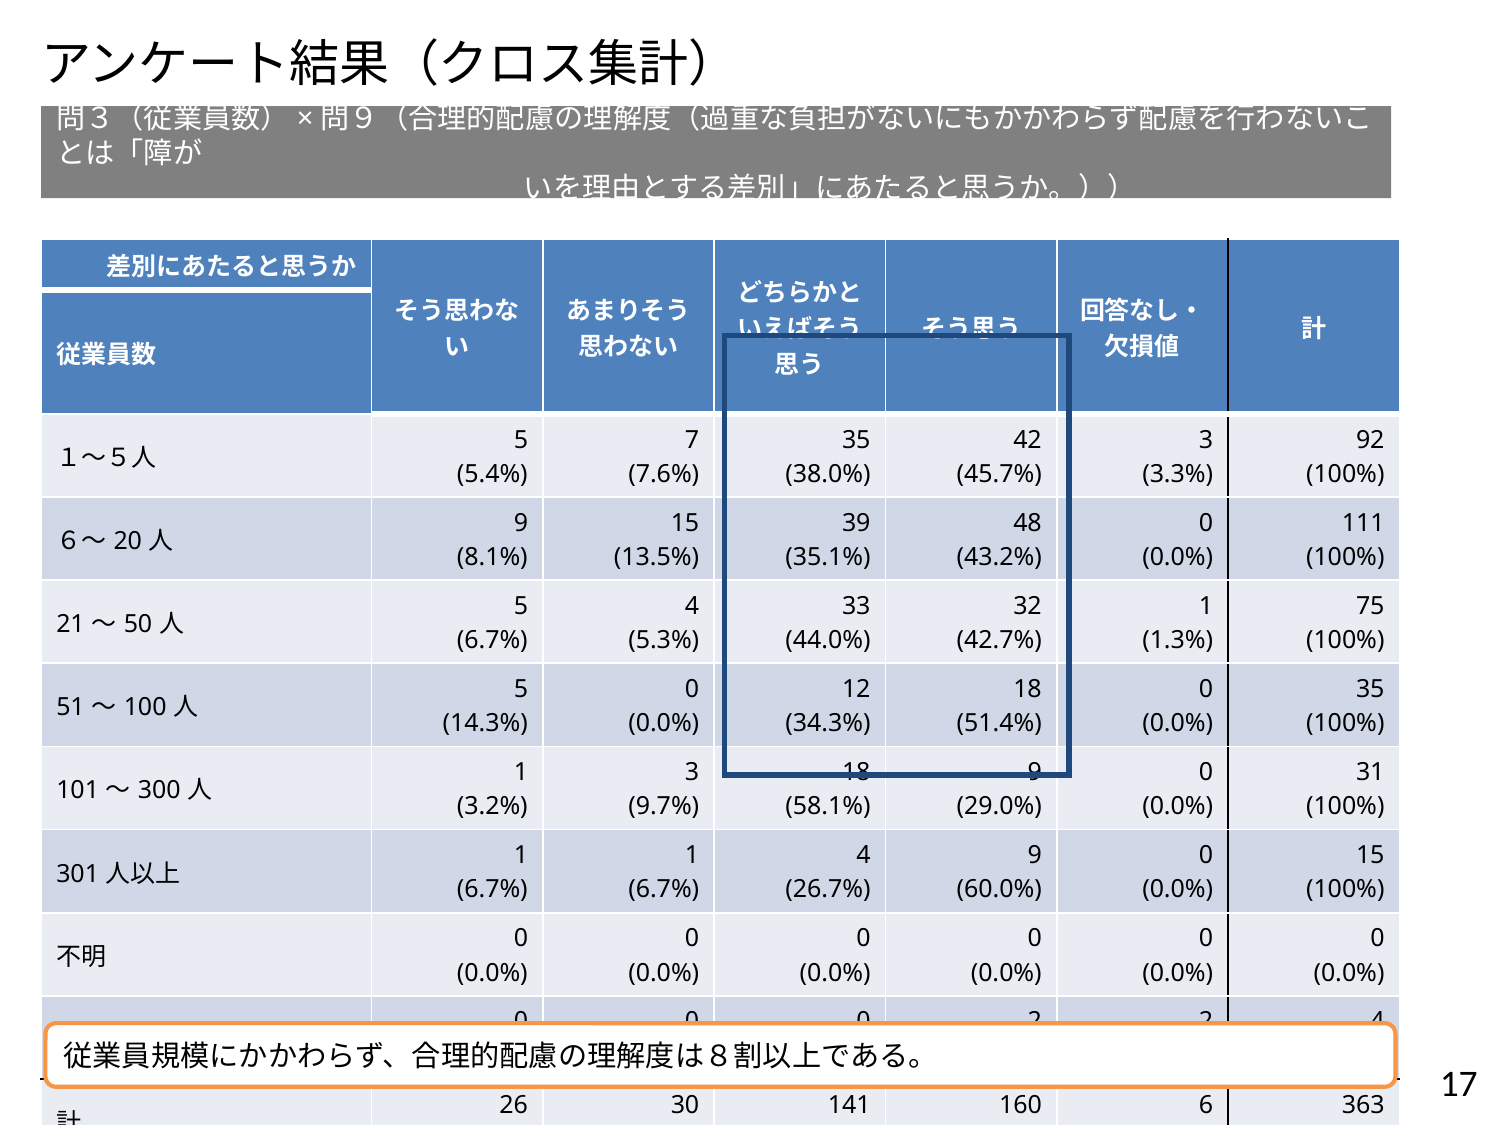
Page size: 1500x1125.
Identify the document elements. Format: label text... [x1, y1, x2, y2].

table_cell 0 (0.0%) [1058, 830, 1227, 912]
table_cell 18 (58.1%) [715, 747, 885, 829]
table_cell 101～300人 [42, 747, 371, 829]
table_cell 3 (9.7%) [544, 747, 713, 829]
table_cell 0 (0.0%) [1058, 914, 1227, 995]
table_cell 1 (3.2%) [372, 747, 542, 829]
table_cell 33 (44.0%) [715, 581, 722, 662]
table_cell 0 (0.0%) [715, 914, 885, 995]
table_cell 2 (50.0%) [886, 997, 1056, 1021]
table_cell 2 (50.0%) [1058, 997, 1227, 1021]
table_cell 従業員数 [42, 293, 371, 413]
table_cell 111 (100%) [1229, 498, 1399, 579]
table_cell 92 (100%) [1229, 417, 1399, 496]
table_cell 15 (13.5%) [544, 498, 713, 579]
text_box アンケート結果（クロス集計） [25, 13, 1376, 107]
table_cell 3 (3.3%) [1072, 417, 1227, 496]
table_cell 75 (100%) [1229, 581, 1399, 662]
table_cell 4 (5.3%) [544, 581, 713, 662]
table_header あまりそう思わない [544, 240, 713, 411]
table_cell 9 (8.1%) [372, 498, 542, 579]
table_cell 5 (14.3%) [372, 664, 542, 746]
table_cell 4 (100%) [1229, 997, 1399, 1078]
table_cell 5 (5.4%) [372, 417, 542, 496]
table_cell 21～50人 [42, 581, 371, 662]
table_cell ６～20人 [42, 498, 371, 579]
table_cell 0 (0.0%) [886, 914, 1056, 995]
table_cell 12 (34.3%) [715, 664, 722, 746]
table_cell 0 (0.0%) [544, 997, 713, 1021]
text_box 17 [1421, 1047, 1496, 1115]
table_cell 9 (60.0%) [886, 830, 1056, 912]
table_header 差別にあたると思うか [42, 240, 371, 287]
table_cell 0 (0.0%) [1058, 747, 1227, 829]
text_box [41, 101, 1392, 238]
table_header そう思わない [372, 240, 542, 411]
table_cell 1 (6.7%) [372, 830, 542, 912]
table_cell 30 (8.3%) [544, 1089, 713, 1125]
table_header [727, 338, 1066, 772]
table_cell 363 (100%) [1229, 1080, 1399, 1125]
table_cell 0 (0.0%) [1072, 498, 1227, 579]
table_cell 35 (38.0%) [715, 417, 722, 496]
table_cell 0 (0.0%) [1072, 664, 1227, 746]
table_cell 160 (44.1%) [886, 1089, 1056, 1125]
table_cell 不明 [42, 914, 371, 995]
table_cell 0 (0.0%) [544, 664, 713, 746]
table_cell 5 (6.7%) [372, 581, 542, 662]
table_header 回答なし・ 欠損値 [1058, 240, 1227, 411]
table_header そう思う [886, 240, 1056, 333]
table_cell 4 (26.7%) [715, 830, 885, 912]
table_cell 301人以上 [42, 830, 371, 912]
table_cell 0 (0.0%) [715, 997, 885, 1021]
table_cell 1 (6.7%) [544, 830, 713, 912]
table_cell 0 (0.0%) [372, 997, 542, 1021]
table_cell 1 (1.3%) [1072, 581, 1227, 662]
table_cell 26 (7.2%) [372, 1089, 542, 1125]
table_cell 0 (0.0%) [544, 914, 713, 995]
table_cell 31 (100%) [1229, 747, 1399, 829]
table_cell 計 [42, 1080, 371, 1125]
table_cell 回答なし [42, 997, 371, 1078]
table_cell 15 (100%) [1229, 830, 1399, 912]
table_cell 7 (7.6%) [544, 417, 713, 496]
table_cell 51～100人 [42, 664, 371, 746]
table_header どちらかといえばそう思う [715, 240, 885, 411]
table_header 計 [1229, 240, 1399, 411]
table_cell 141 (38.8%) [715, 1089, 885, 1125]
table_cell 39 (35.1%) [715, 498, 722, 579]
table_cell 6 (1.7%) [1058, 1089, 1227, 1125]
table_cell １～５人 [42, 415, 371, 496]
table_cell 0 (0.0%) [372, 914, 542, 995]
table_cell 0 (0.0%) [1229, 914, 1399, 995]
text_box 従業員規模にかかわらず、合理的配慮の理解度は８割以上である。 [43, 1021, 1398, 1089]
table_cell 9 (29.0%) [886, 778, 1056, 829]
table_cell 35 (100%) [1229, 664, 1399, 746]
